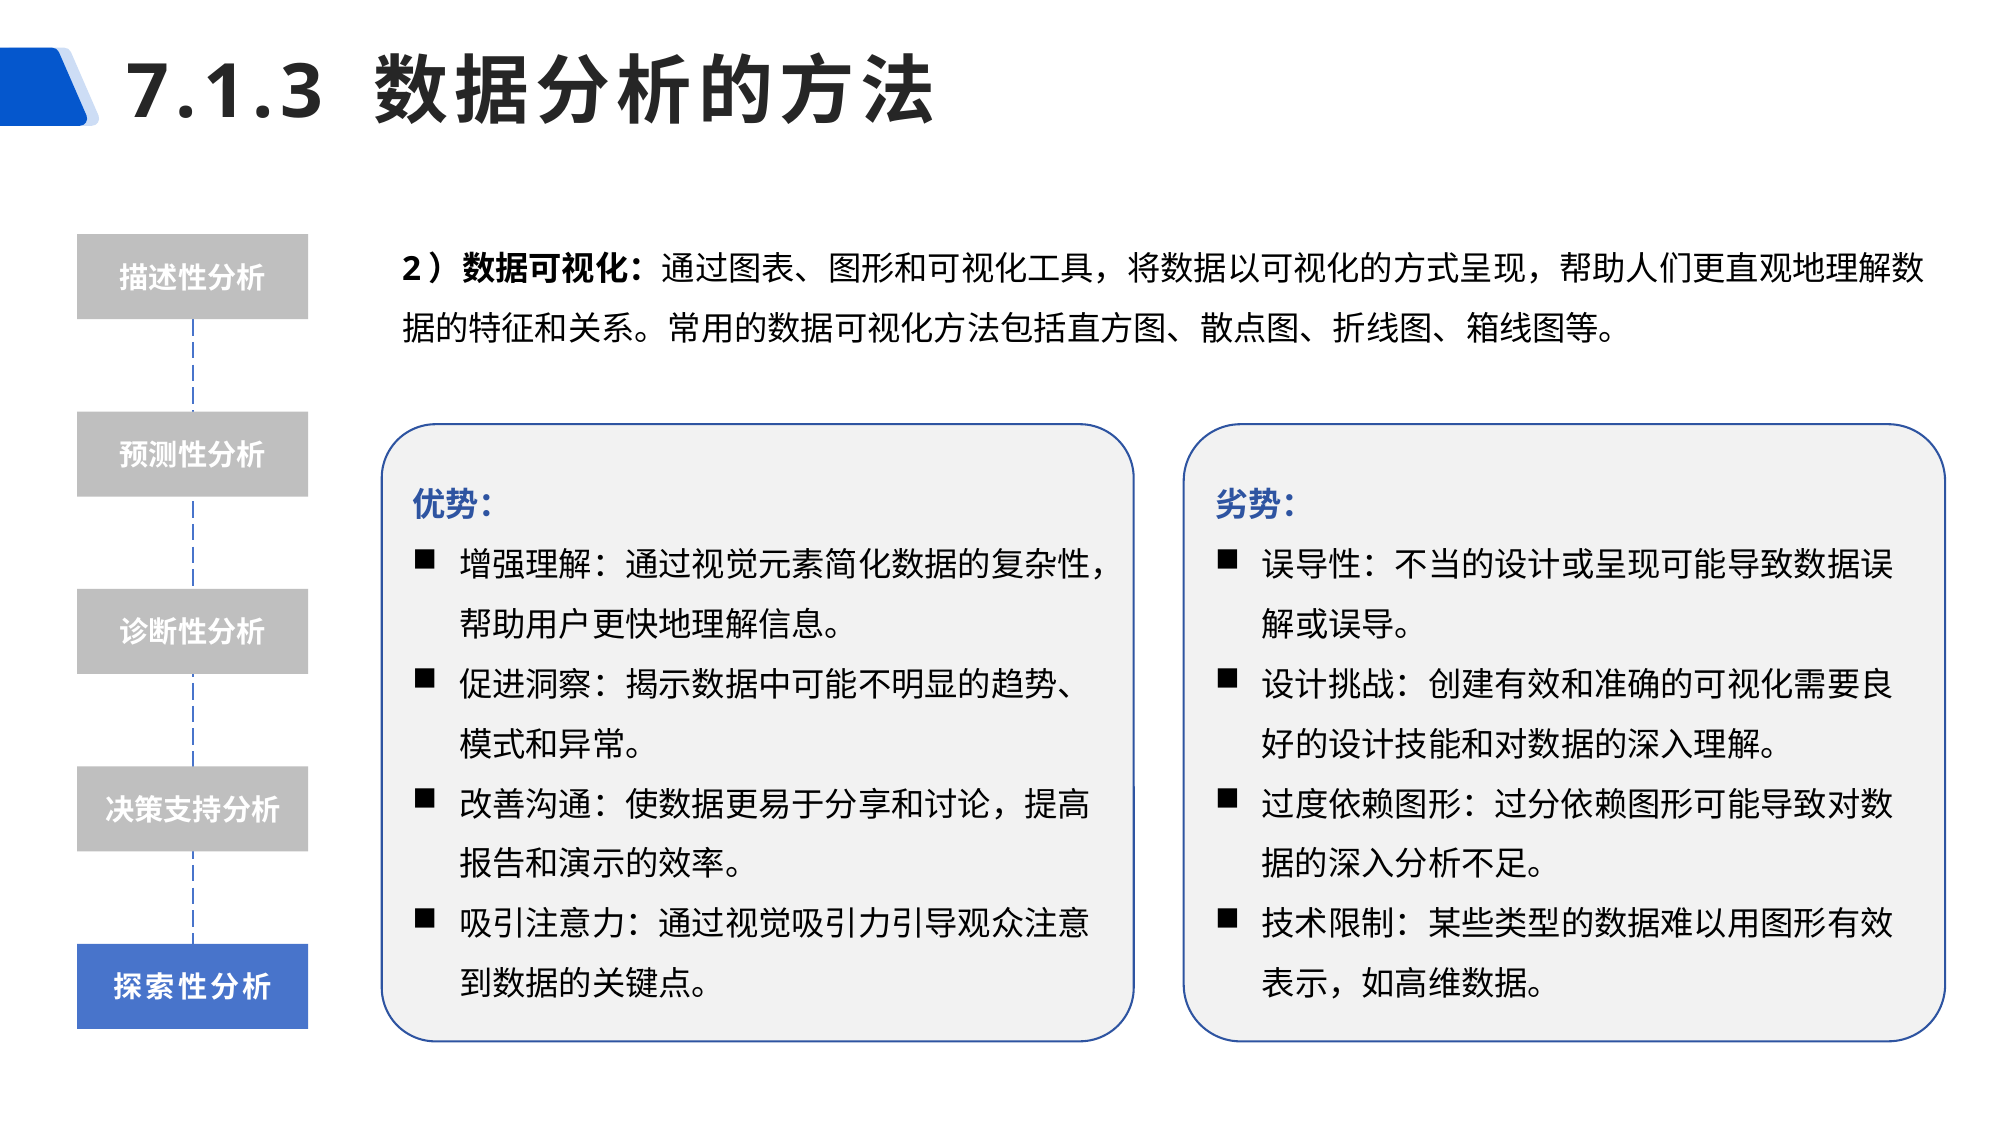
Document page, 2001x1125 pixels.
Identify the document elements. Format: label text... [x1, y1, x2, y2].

text_box 预测性分析 [194, 411, 309, 497]
text_box 探索性分析 [77, 943, 309, 1029]
text_box 决策支持分析 [194, 766, 309, 852]
text_box 优势： 增强理解：通过视觉元素简化数据的复杂性，帮助用户更快地理解信息。 促进洞察：揭示数据中可能不明显的趋势、模式和异常。 改善沟通：使数据更易于分享和讨论，提高报告和演示的效率。 吸引注意力：通过视觉吸引力引导观众注意到数据的关键点。 [380, 423, 1135, 1043]
title 7.1.3 数据分析的方法 [111, 12, 2000, 163]
text_box 决策支持分析 [77, 766, 192, 852]
text_box 诊断性分析 [77, 588, 192, 674]
text_box 2）数据可视化：通过图表、图形和可视化工具，将数据以可视化的方式呈现，帮助人们更直观地理解数据的特征和关系。常用的数据可视化方法包括直方图、散点图、折线图、箱线图等。 [381, 207, 1946, 372]
text_box 预测性分析 [77, 411, 192, 497]
text_box 描述性分析 [77, 234, 309, 320]
text_box 诊断性分析 [194, 588, 309, 674]
text_box 劣势： 误导性：不当的设计或呈现可能导致数据误解或误导。 设计挑战：创建有效和准确的可视化需要良好的设计技能和对数据的深入理解。 过度依赖图形：过分依赖图形可能导致对数据的深入分析不足。 技术限制：某些类型的数据难以用图形有效表示，如高维数据。 [1182, 423, 1947, 1043]
